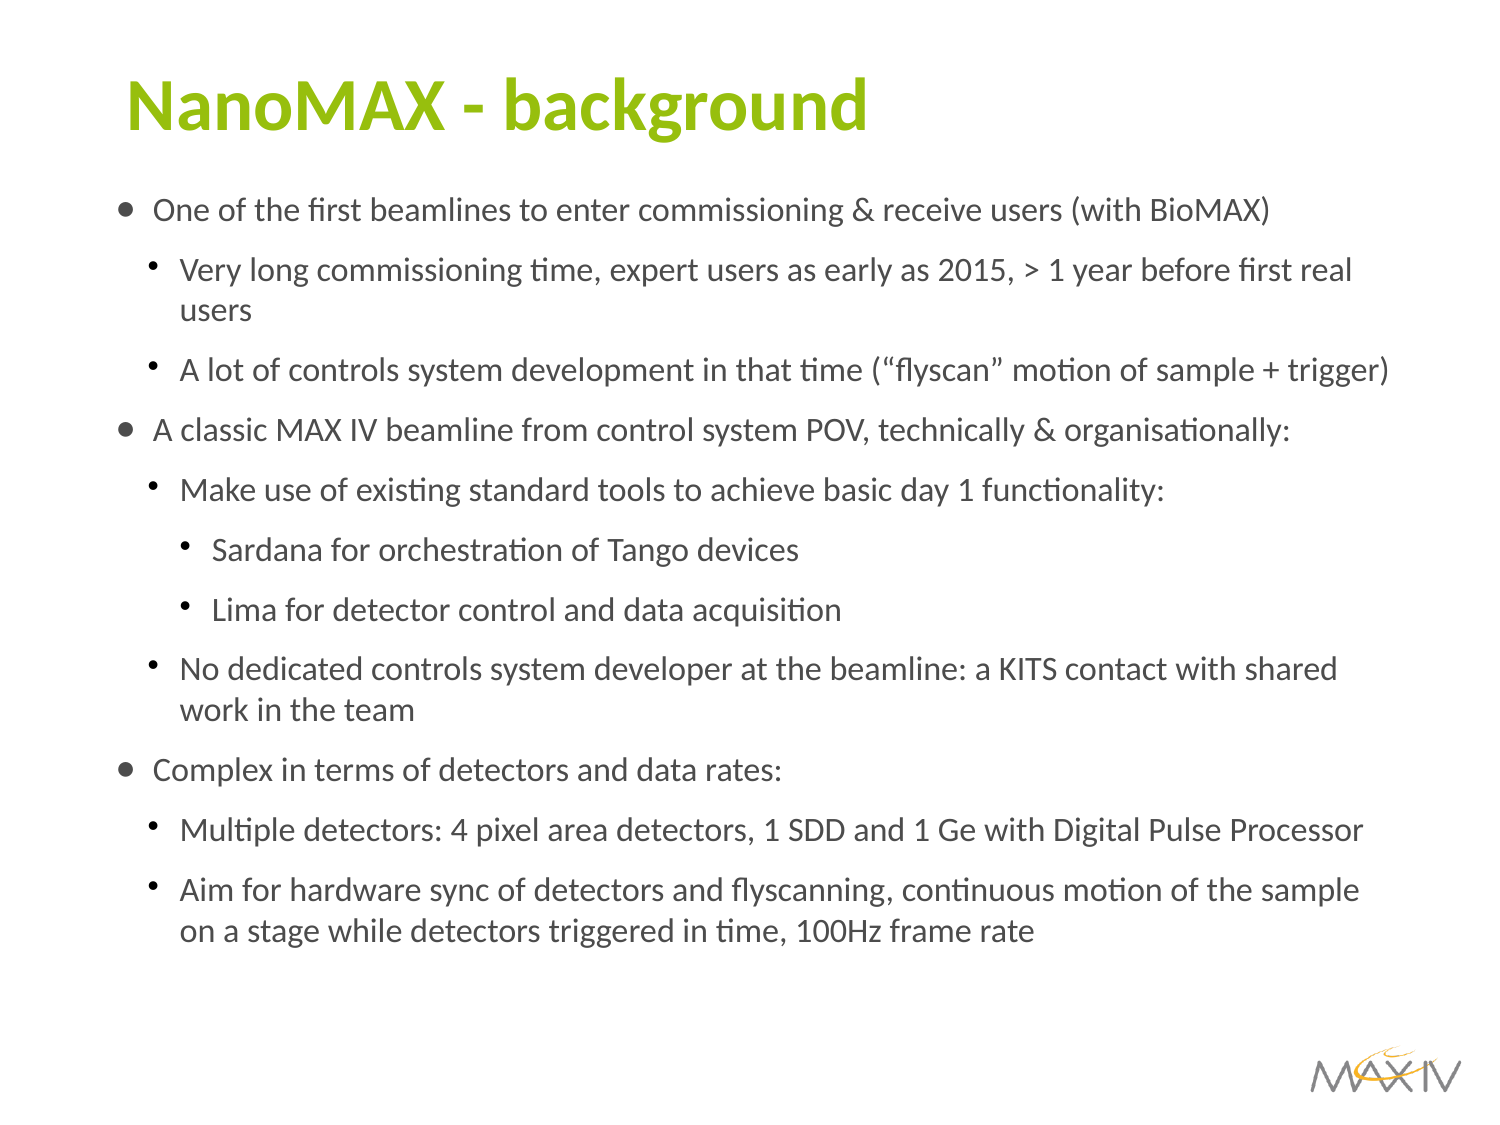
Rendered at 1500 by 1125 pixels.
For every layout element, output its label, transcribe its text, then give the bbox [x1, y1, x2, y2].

picture [1309, 1045, 1463, 1093]
text_box One of the first beamlines to enter commissioning & receive users (with BioMAX) Very long commissioning time, expert users as early as 2015, > 1 year before first real users A lot of controls system development in that time (“flyscan” motion of sample + trigger) A classic MAX IV beamline from control system POV, technically & organisationally: Make use of existing standard tools to achieve basic day 1 functionality: Sardana for orchestration of Tango devices Lima for detector control and data acquisition No dedicated controls system developer at the beamline: a KITS contact with shared work in the team Complex in terms of detectors and data rates: Multiple detectors: 4 pixel area detectors, 1 SDD and 1 Ge with Digital Pulse Processor Aim for hardware sync of detectors and flyscanning, continuous motion of the sample on a stage while detectors triggered in time, 100Hz frame rate [100, 179, 1405, 1004]
text_box NanoMAX - background [112, 17, 1358, 154]
